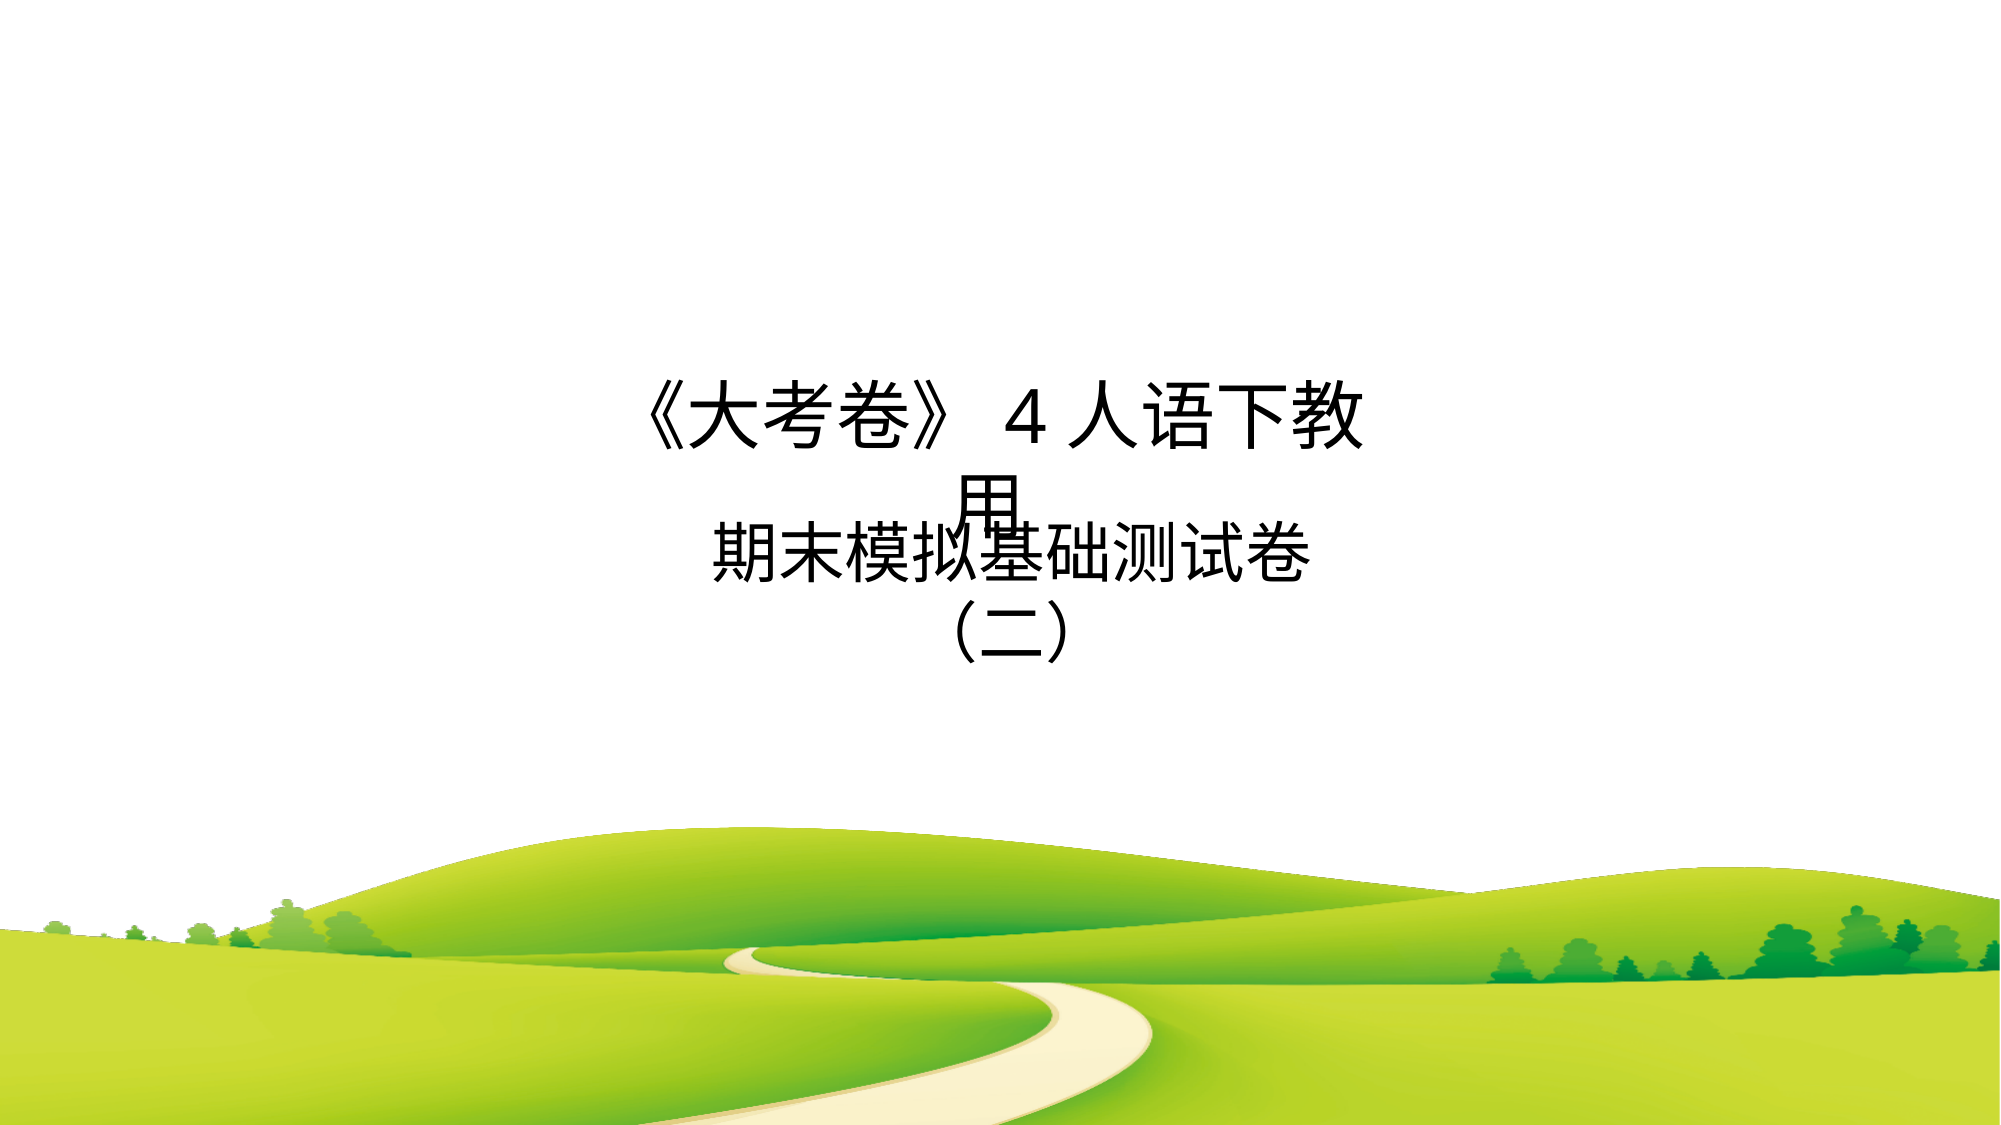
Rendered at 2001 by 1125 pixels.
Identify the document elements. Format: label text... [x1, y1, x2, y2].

text_box 期末模拟基础测试卷（二） [610, 503, 1414, 679]
text_box 《大考卷》4人语下教用 [562, 361, 1414, 557]
picture [0, 822, 2000, 1125]
